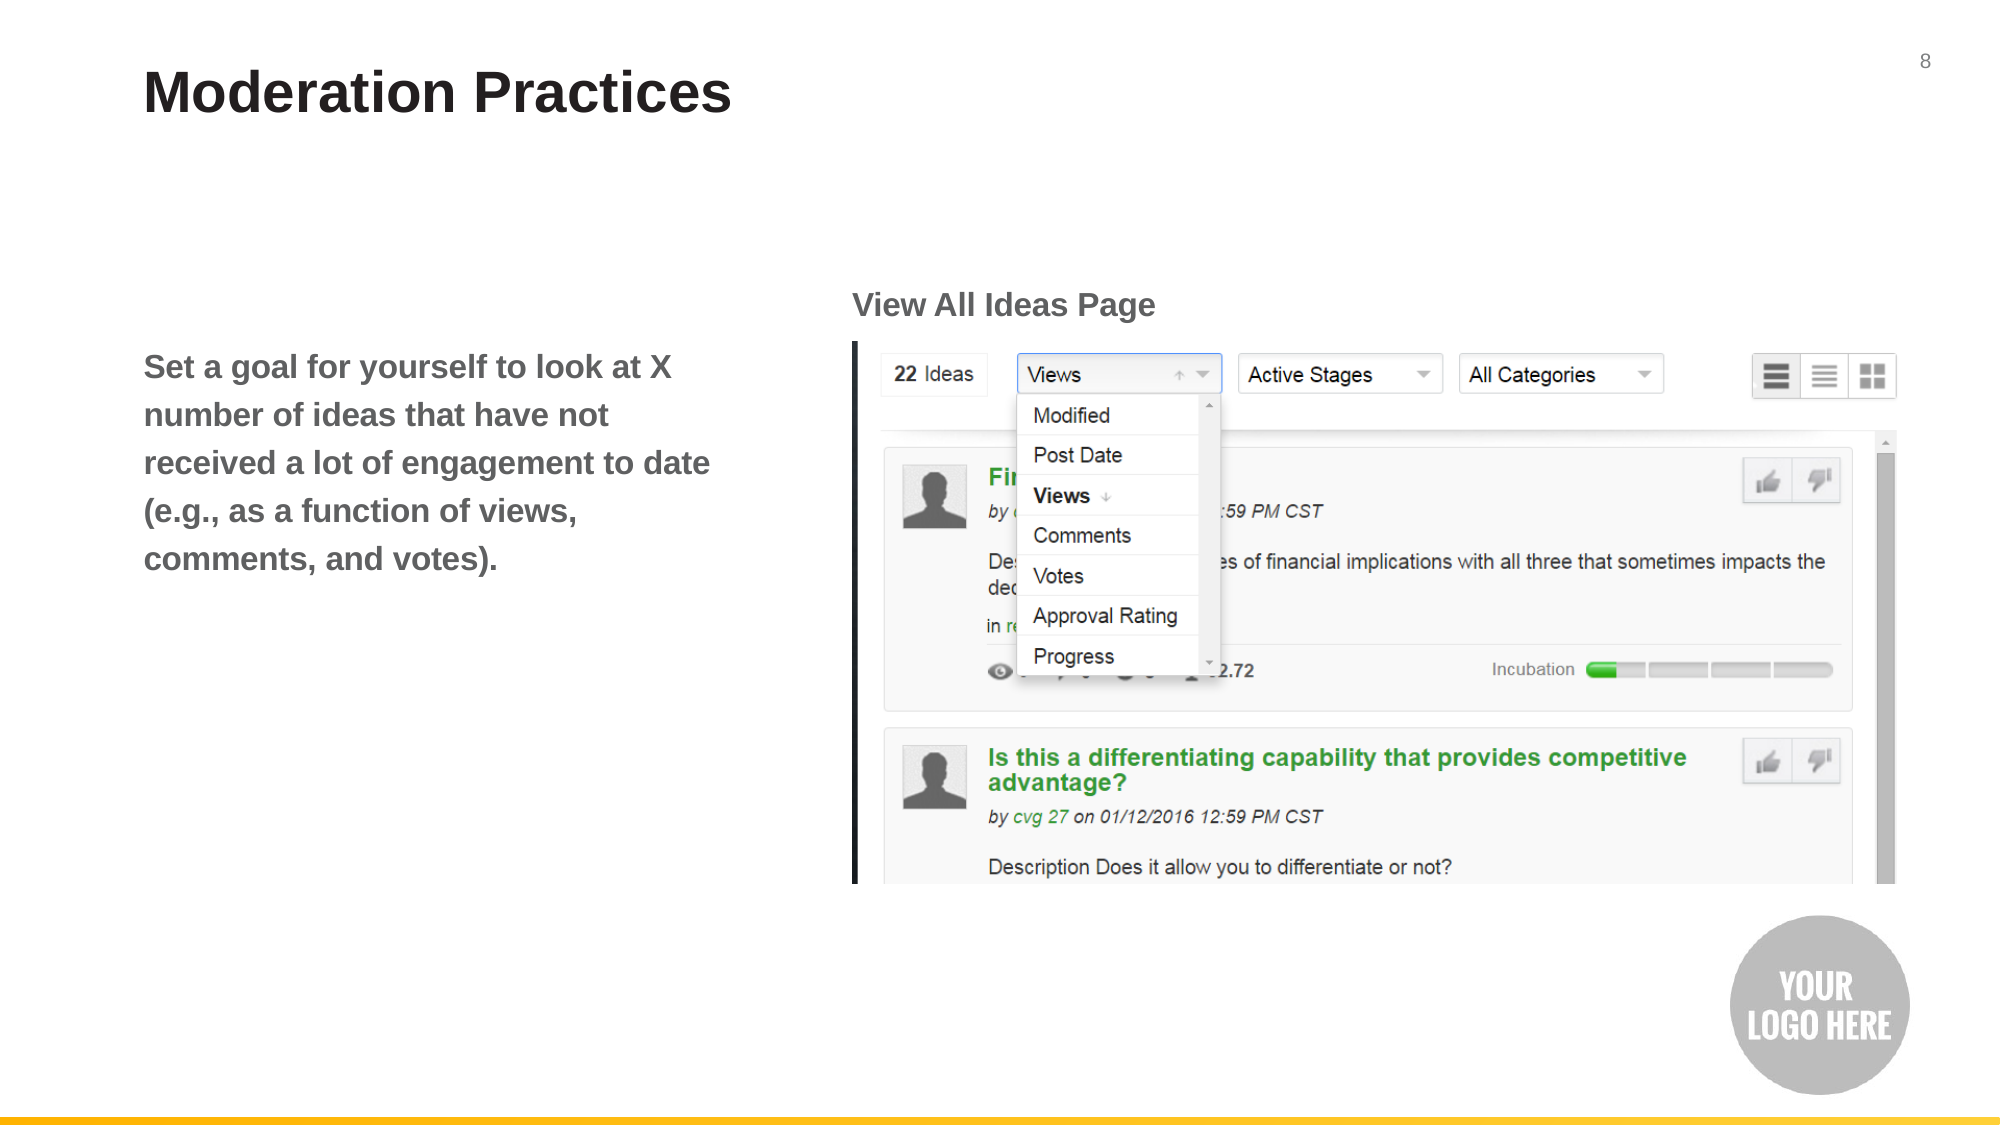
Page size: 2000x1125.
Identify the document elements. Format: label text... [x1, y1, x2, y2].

text_box View All Ideas Page [852, 244, 1925, 331]
title Moderation Practices [143, 51, 1762, 188]
list Set a goal for yourself to look at X number of ideas that have not received a lot of engagement to date (e.g., as a function of views, comments, and votes). [143, 337, 745, 963]
picture [852, 341, 1925, 884]
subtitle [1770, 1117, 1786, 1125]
slide_number 8 [1919, 43, 1994, 78]
picture [1696, 901, 1944, 1108]
